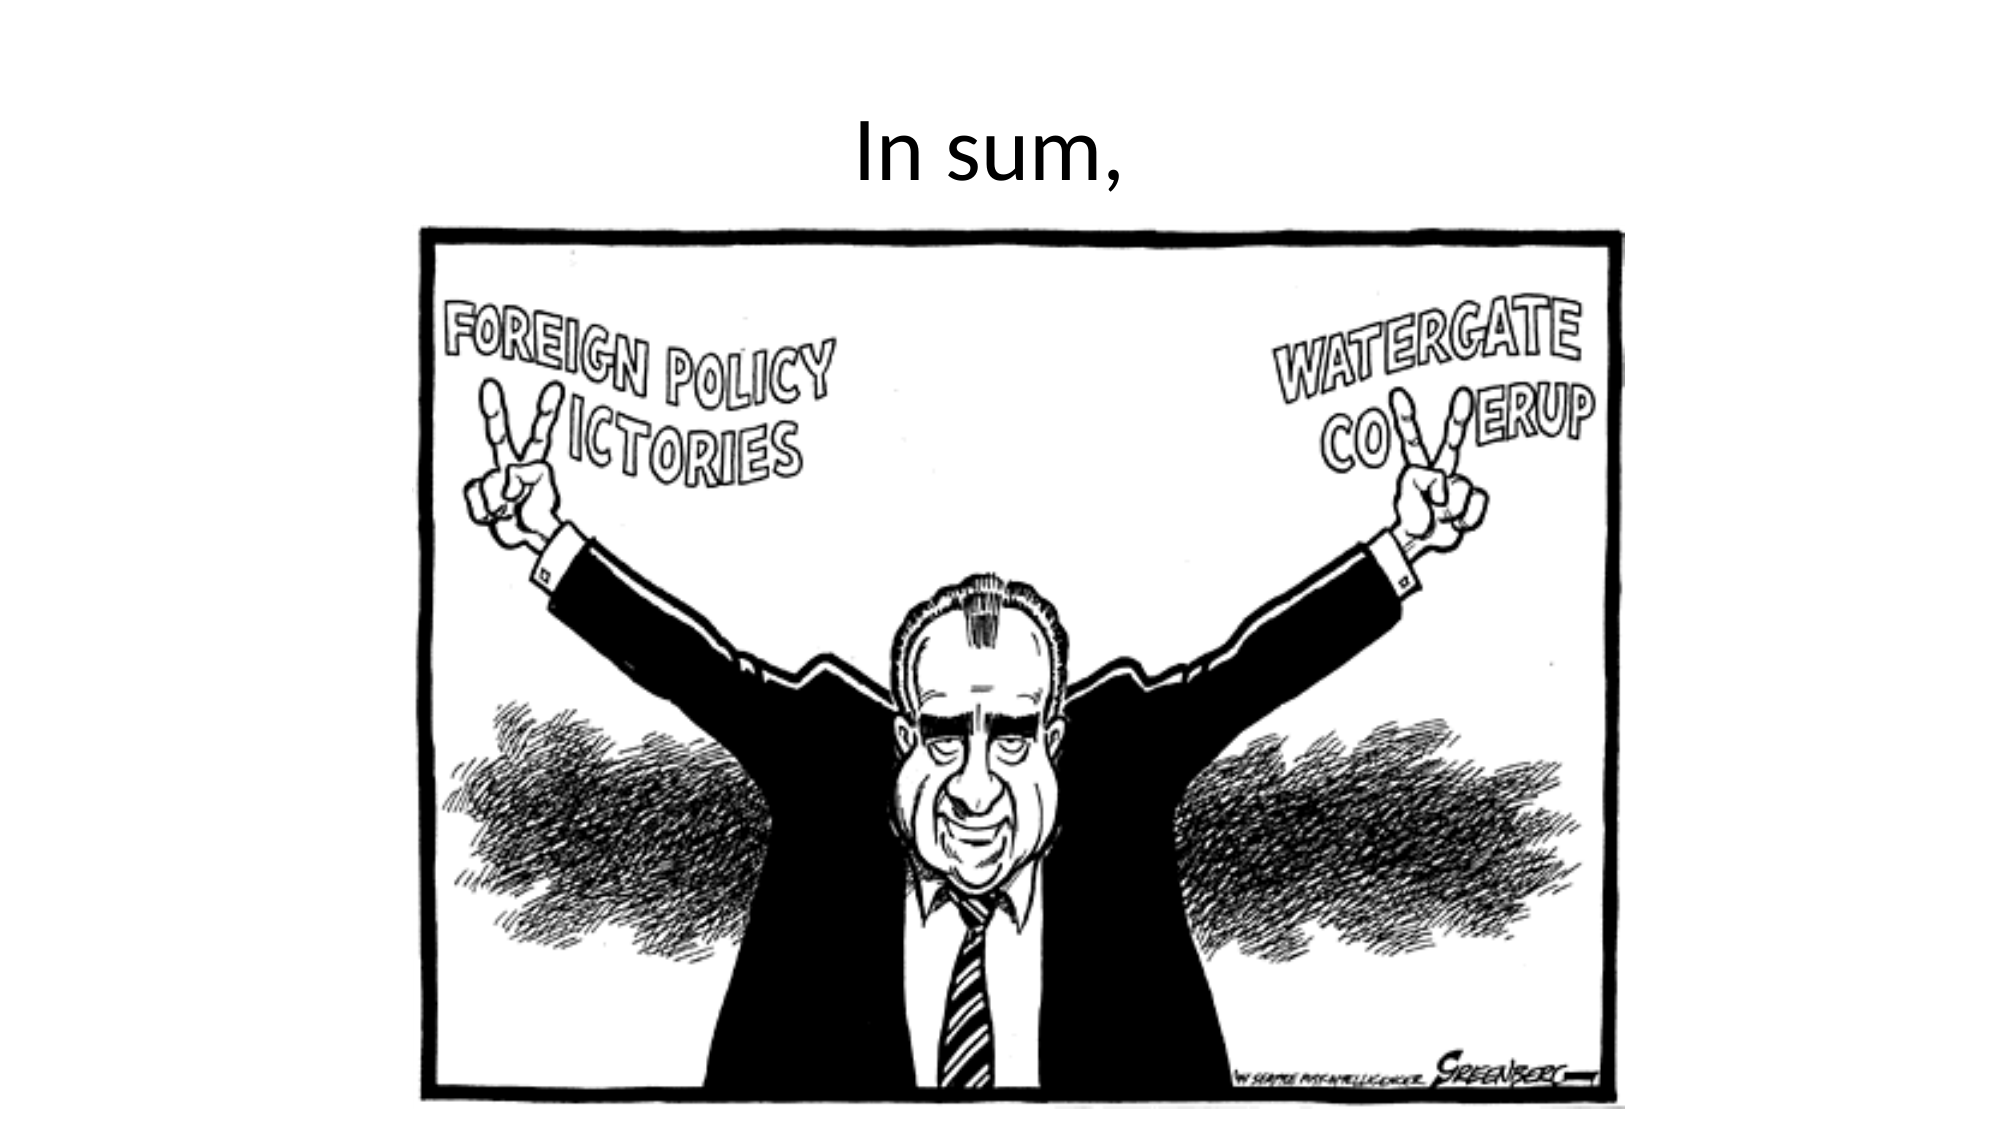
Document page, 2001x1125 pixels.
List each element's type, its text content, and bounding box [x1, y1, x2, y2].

title In sum, [324, 62, 1675, 225]
picture [412, 224, 1626, 1109]
